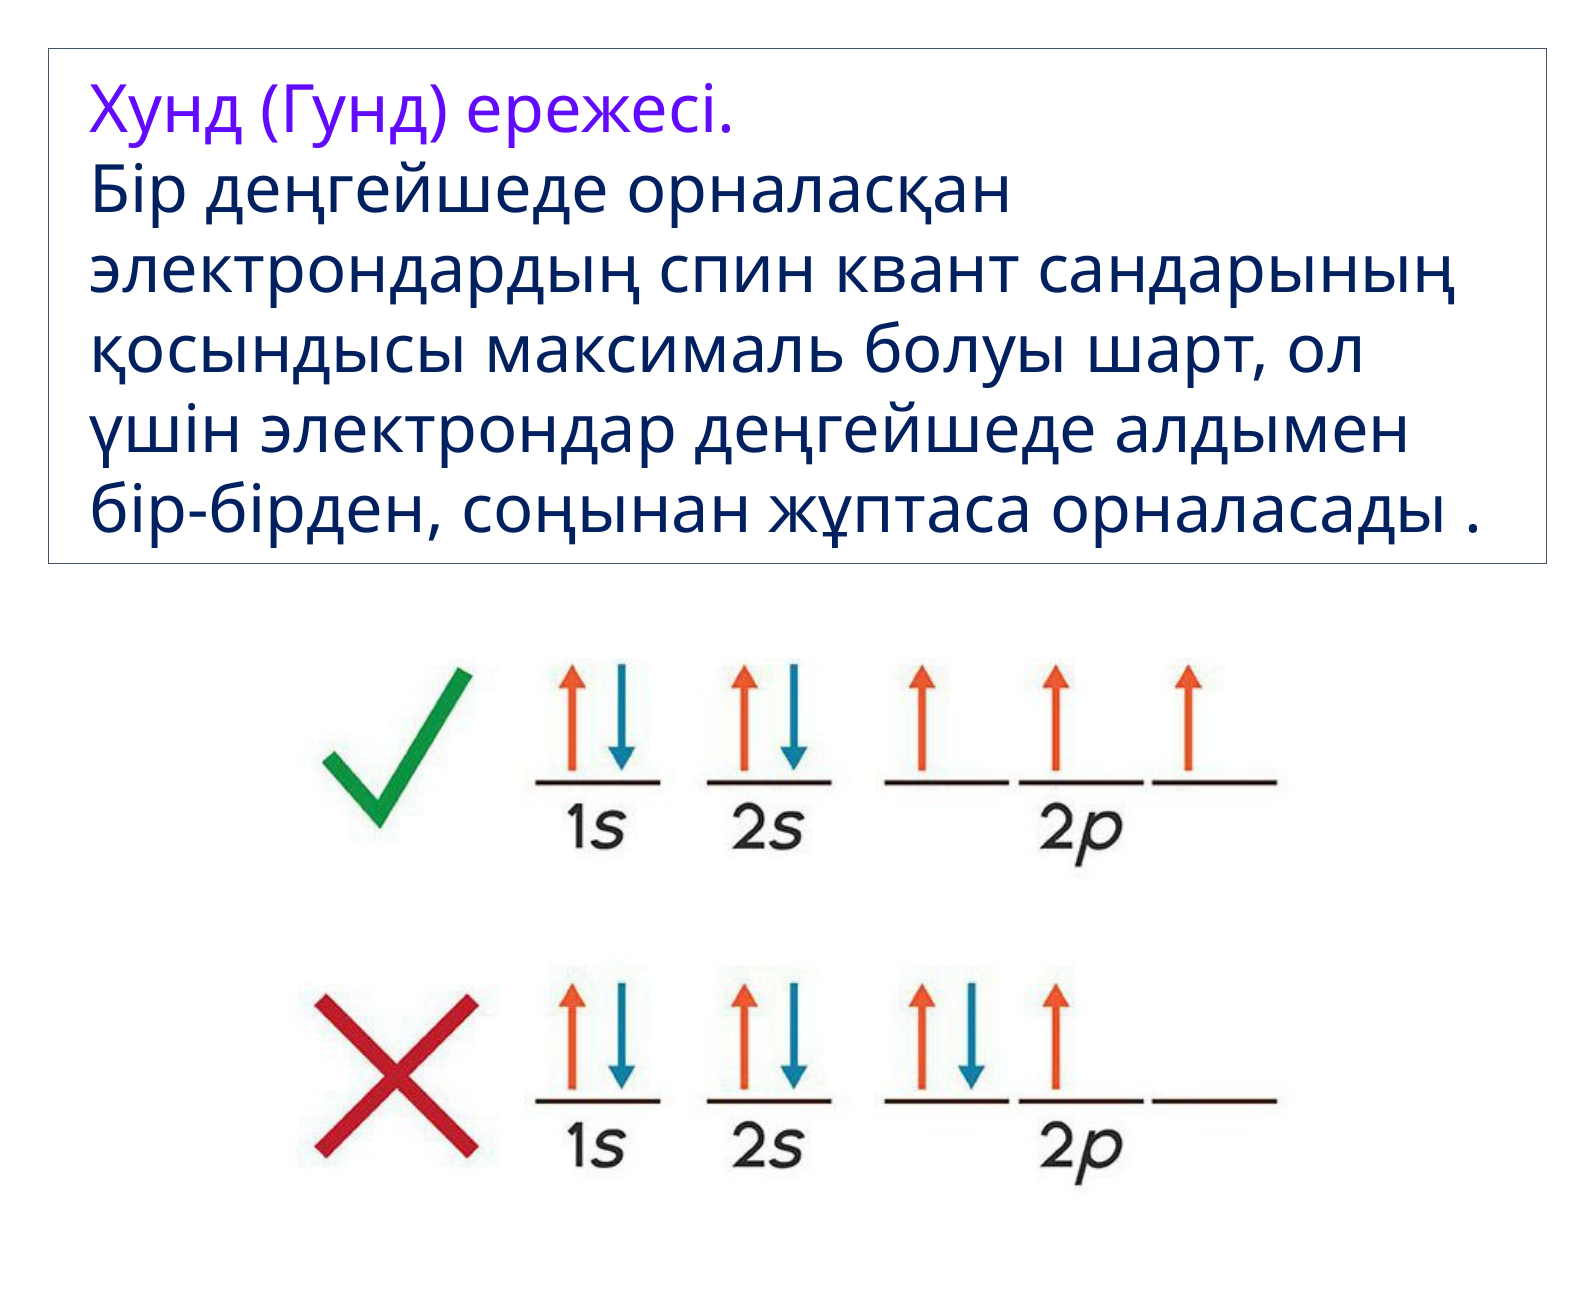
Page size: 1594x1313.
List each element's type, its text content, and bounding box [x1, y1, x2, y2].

picture [249, 658, 1344, 1198]
text_box Хунд (Гунд) ережесі. Бір деңгейшеде орналасқан электрондардың спин квант сандарының қосындысы максималь болуы шарт, ол үшін электрондар деңгейшеде алдымен бір-бірден, соңынан жұптаса орналасады . [48, 48, 1547, 564]
